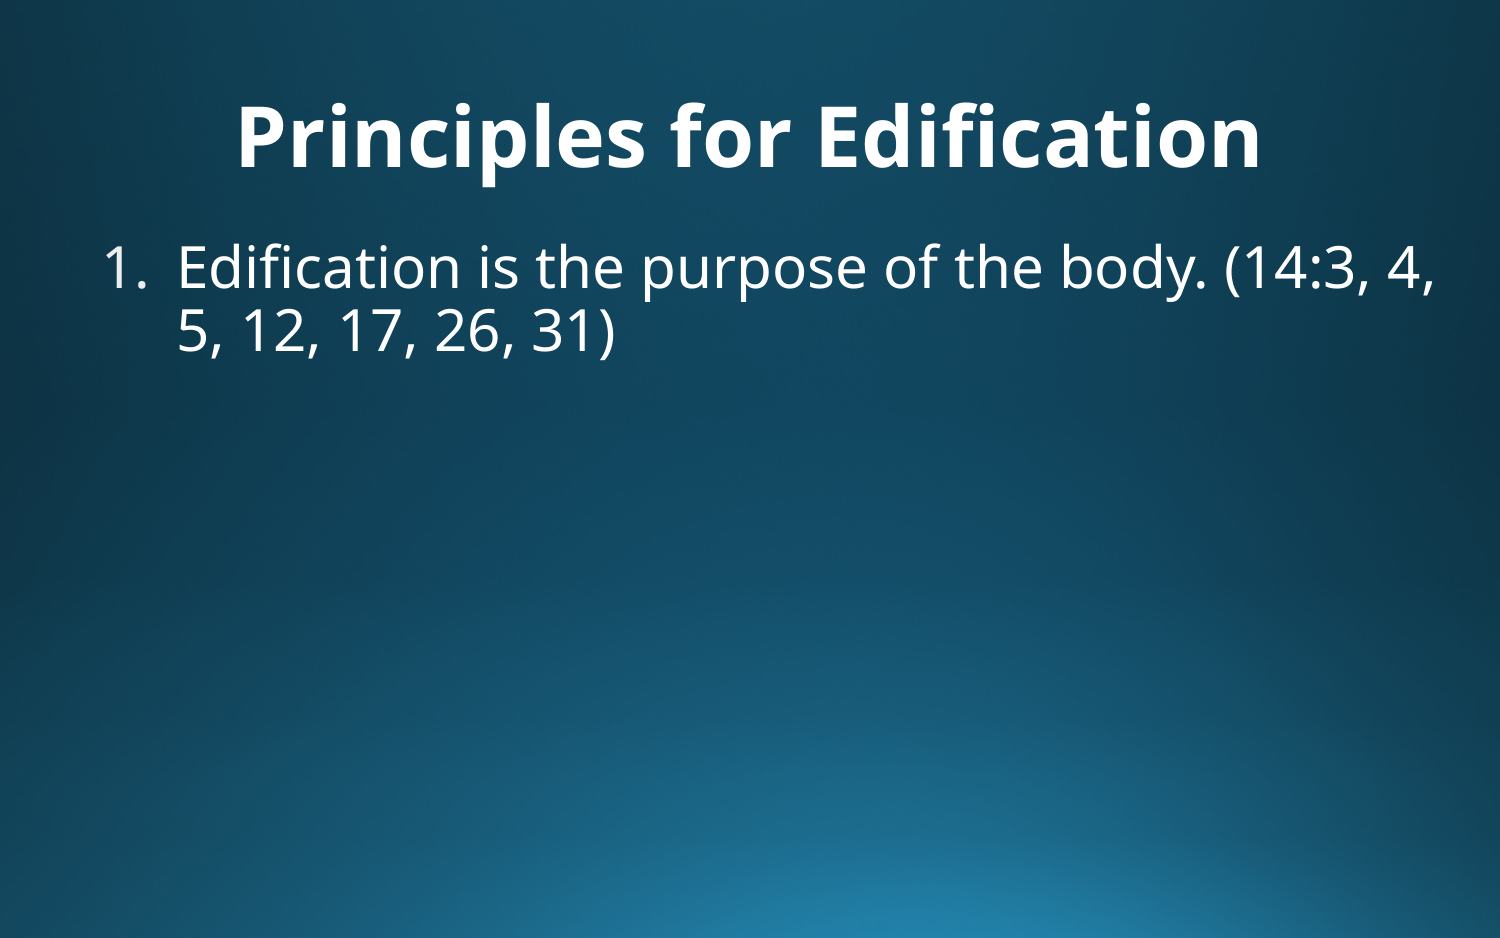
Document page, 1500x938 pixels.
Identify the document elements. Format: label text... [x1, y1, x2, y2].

title Principles for Edification [103, 49, 1397, 231]
picture [0, 0, 1500, 938]
list Edification is the purpose of the body. (14:3, 4, 5, 12, 17, 26, 31) [86, 231, 1460, 875]
